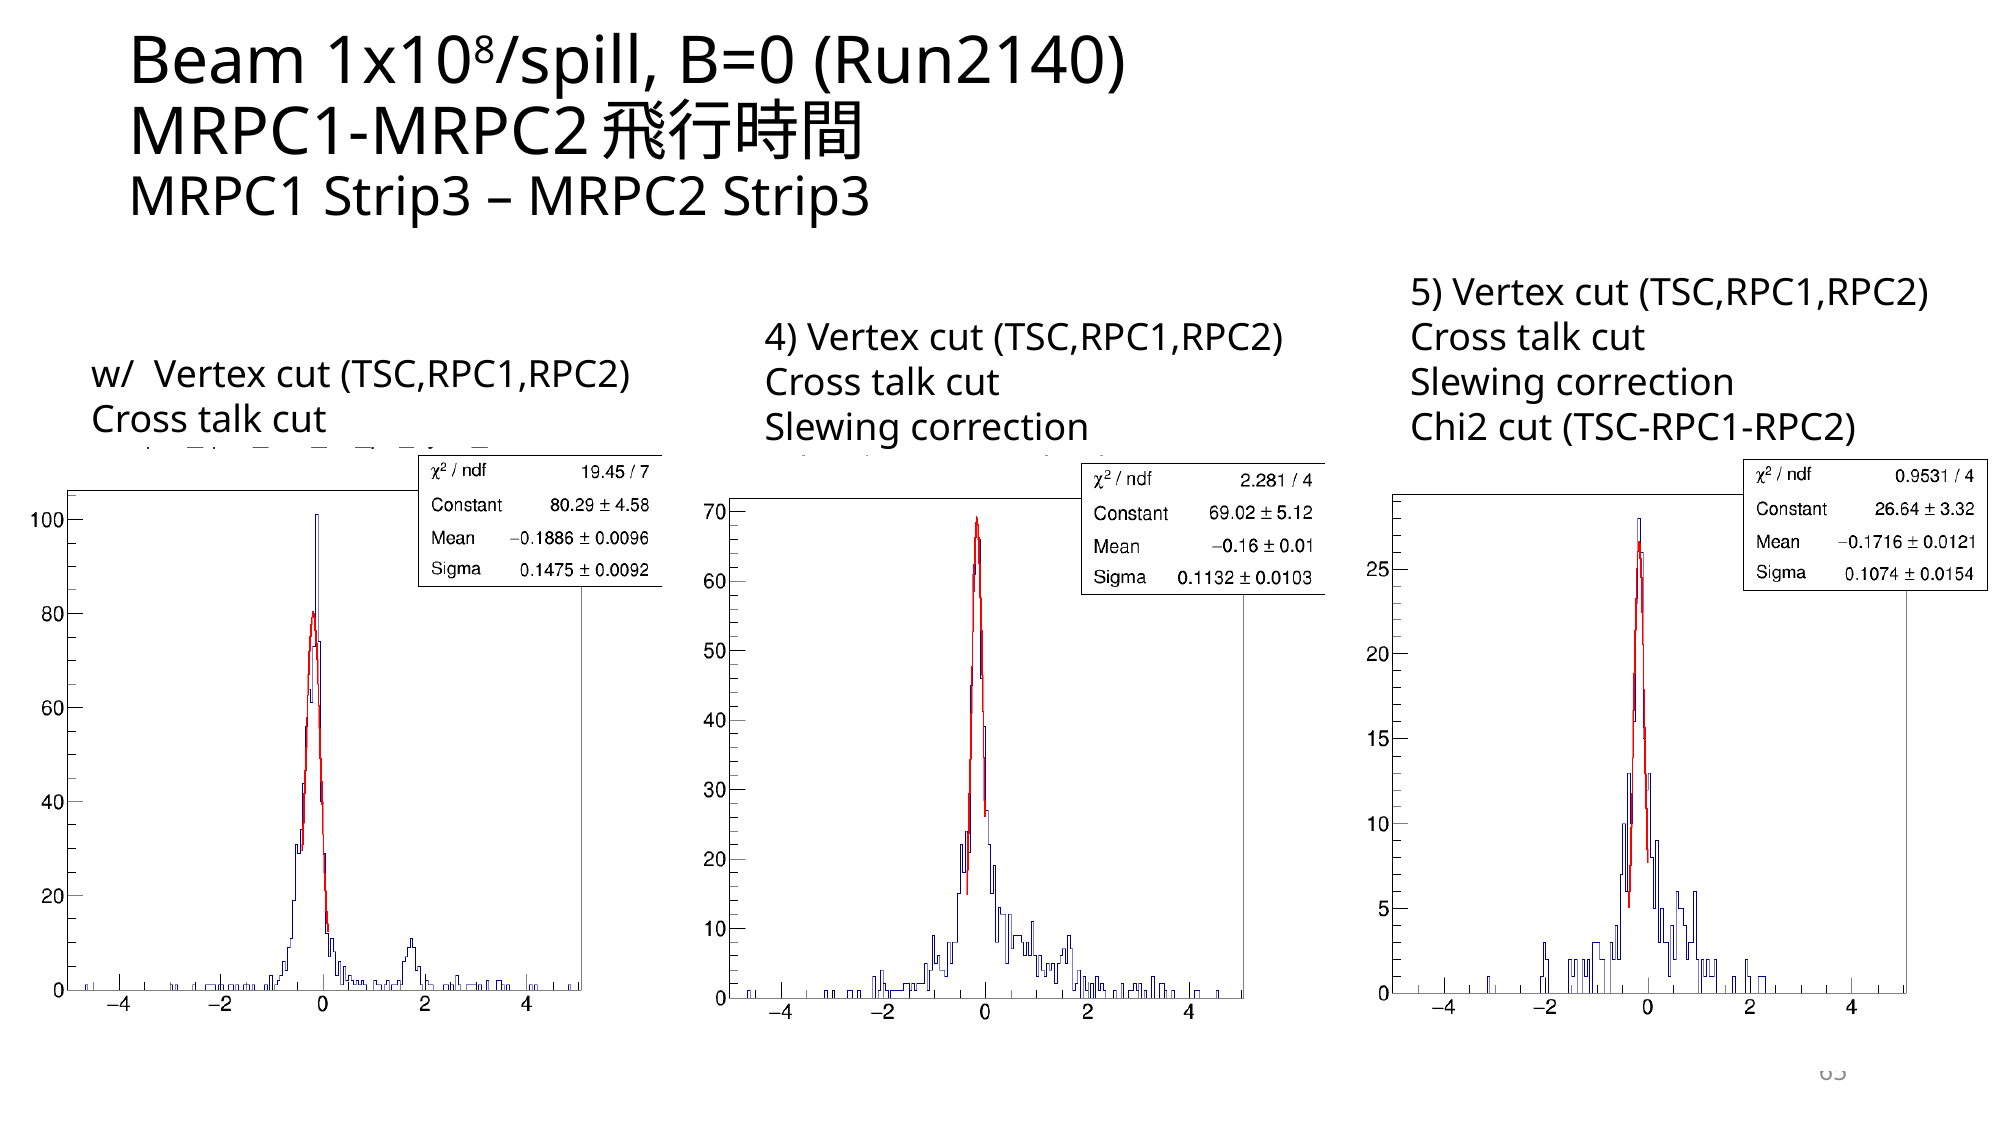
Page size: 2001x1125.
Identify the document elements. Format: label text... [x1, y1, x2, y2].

title Beam 1x108/spill, B=0 (Run2140) MRPC1-MRPC2飛行時間 MRPC1 Strip3 – MRPC2 Strip3 [113, 18, 1839, 236]
text_box w/ Vertex cut (TSC,RPC1,RPC2) Cross talk cut [76, 342, 656, 412]
slide_number 65 [1412, 1071, 1863, 1103]
text_box 5) Vertex cut (TSC,RPC1,RPC2) Cross talk cut Slewing correction Chi2 cut (TSC-RPC1-RPC2) [1395, 260, 1954, 416]
picture [0, 412, 2000, 1076]
text_box 4) Vertex cut (TSC,RPC1,RPC2) Cross talk cut Slewing correction [749, 305, 1309, 420]
